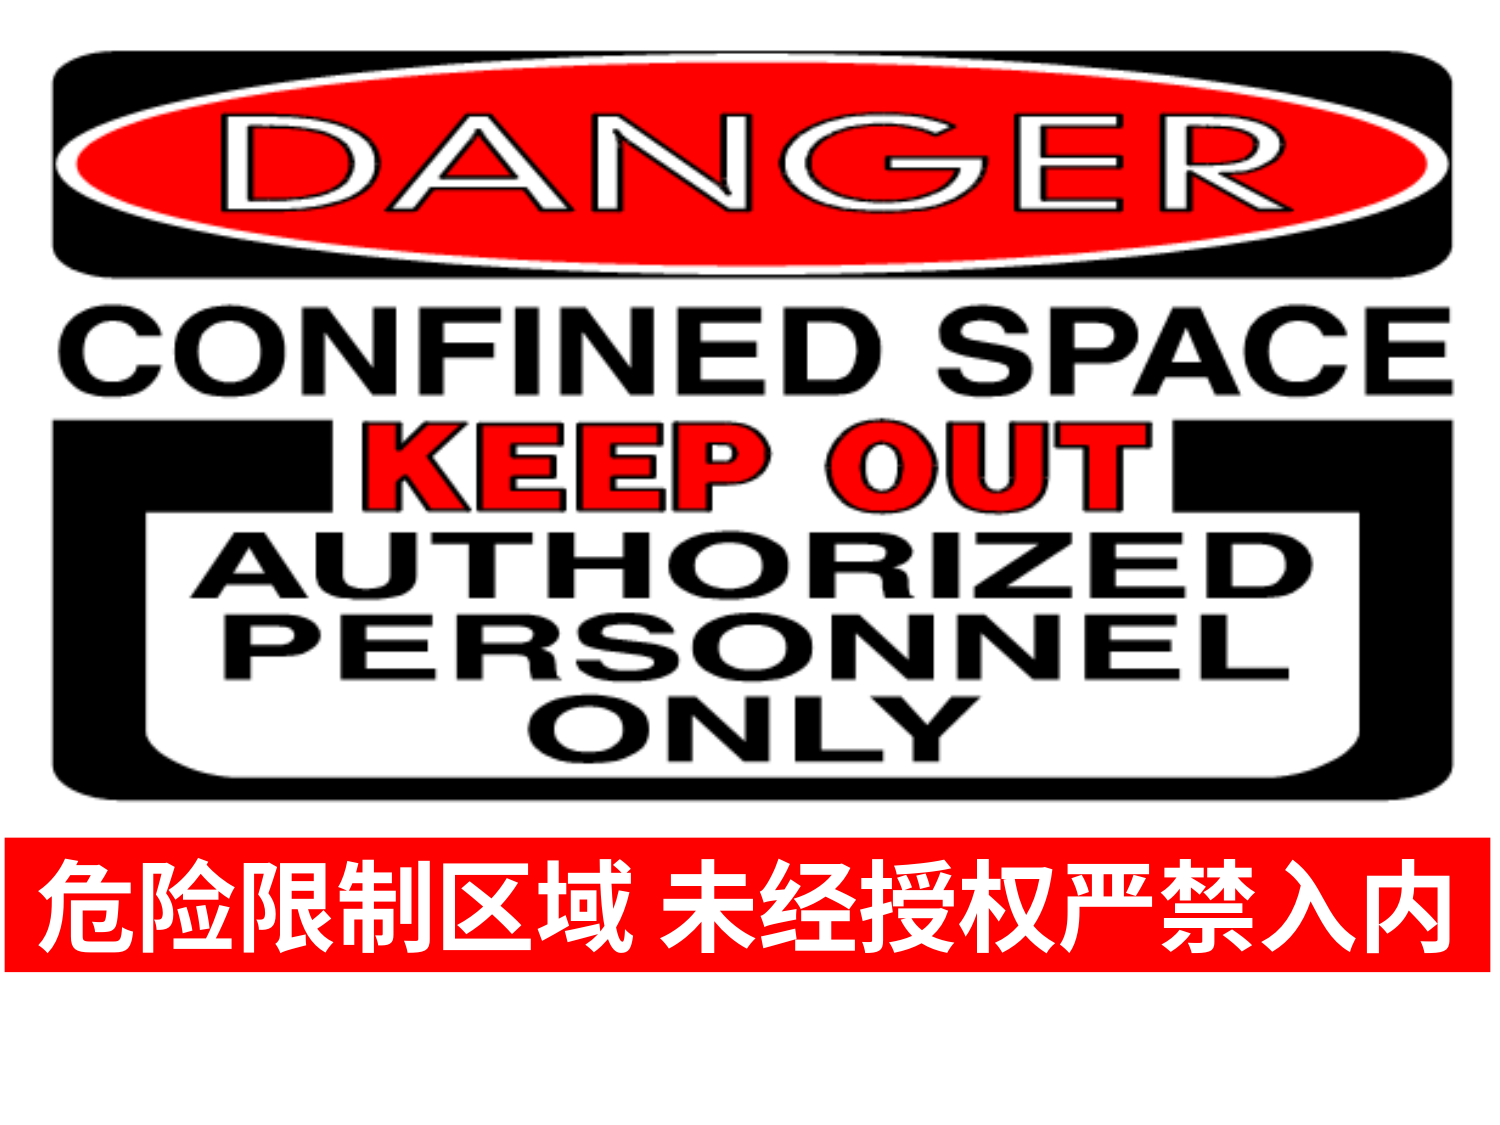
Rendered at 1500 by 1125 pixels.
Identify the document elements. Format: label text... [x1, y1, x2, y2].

text_box 危险限制区域 未经授权严禁入内 [4, 837, 1491, 973]
picture [32, 37, 1477, 826]
